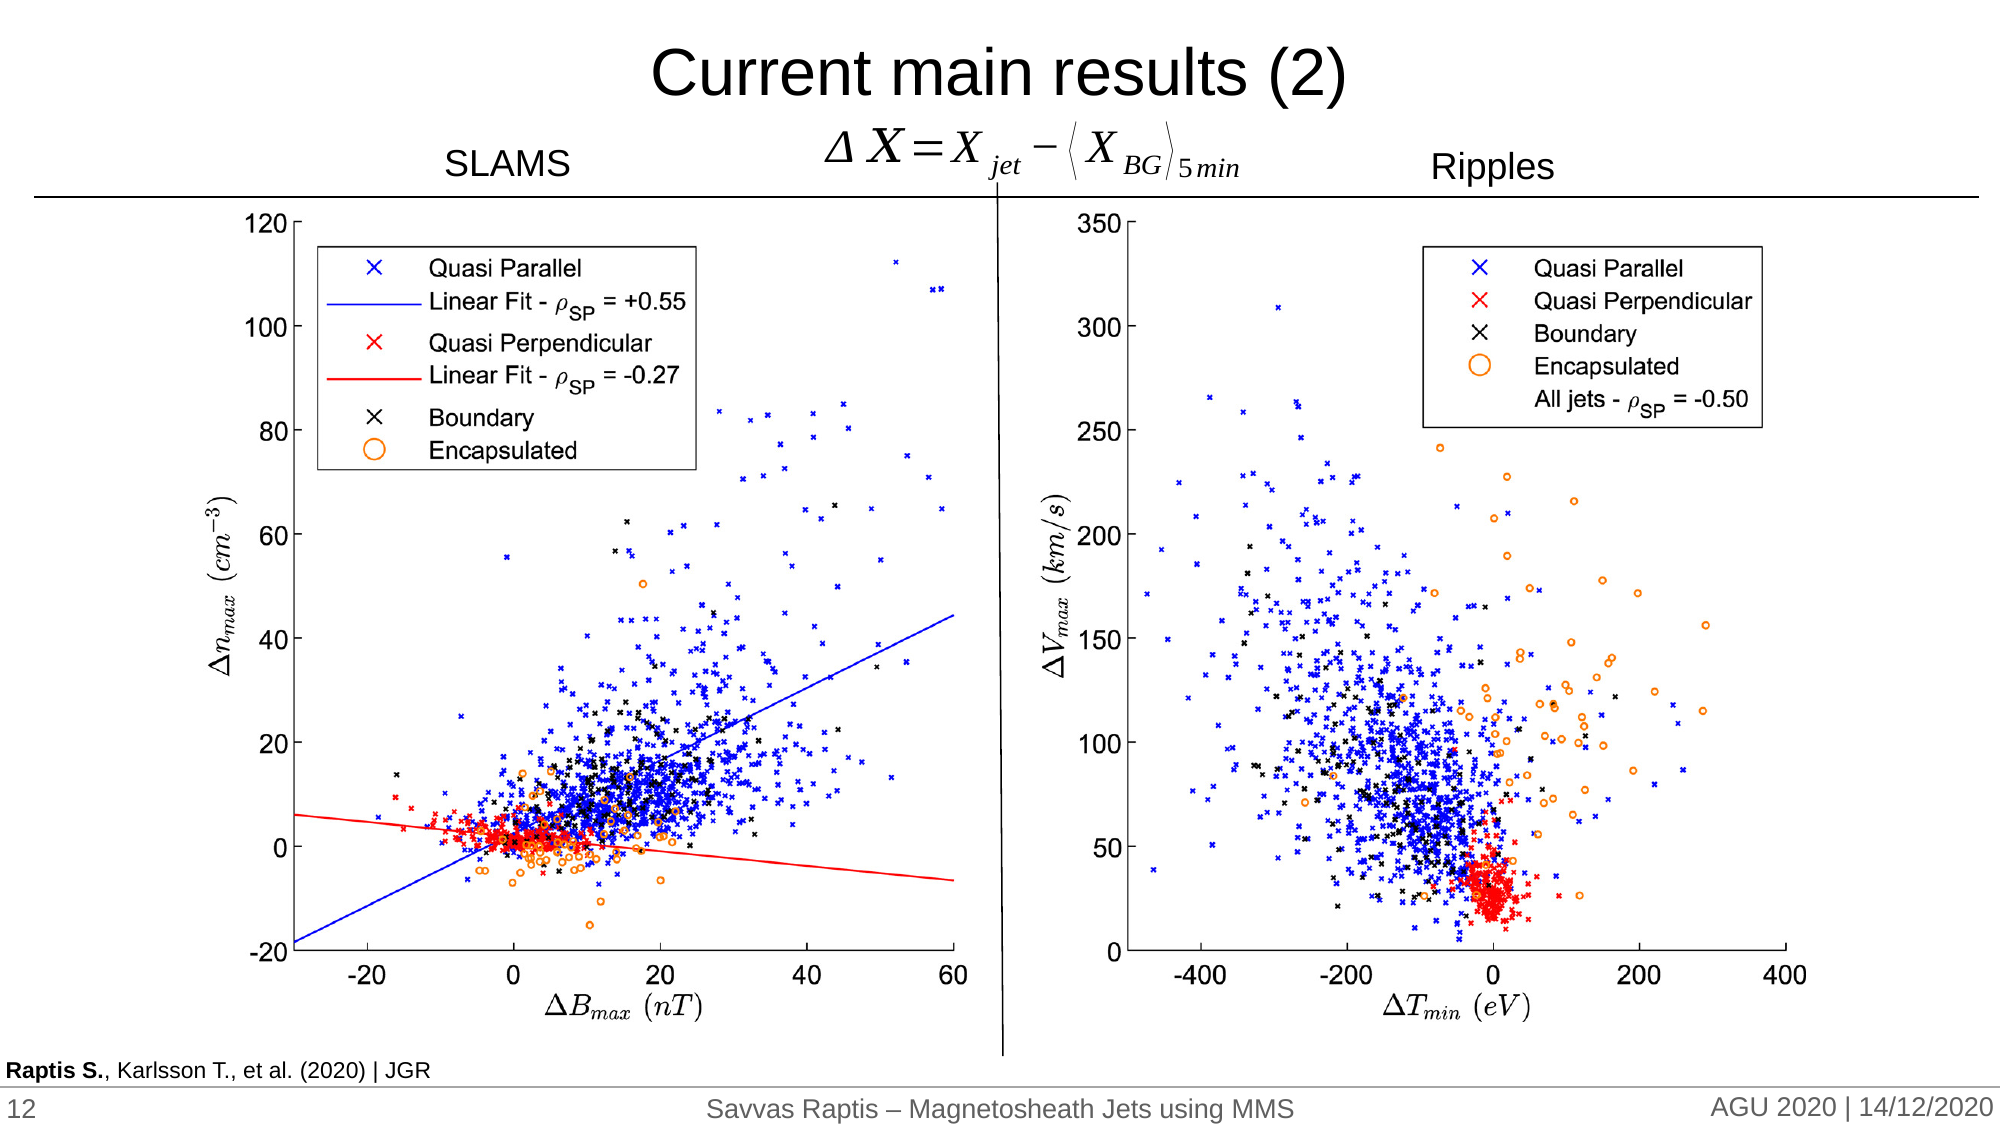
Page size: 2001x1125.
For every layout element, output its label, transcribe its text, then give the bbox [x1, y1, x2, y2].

picture [194, 207, 997, 1022]
text_box SLAMS [429, 131, 587, 192]
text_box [997, 197, 1003, 1057]
picture [1003, 207, 1806, 1022]
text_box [997, 182, 1003, 196]
text_box Ripples [1415, 134, 1571, 195]
title Current main results (2) [94, 7, 1906, 130]
text_box Raptis S., Karlsson T., et al. (2020) | JGR [0, 1048, 991, 1091]
